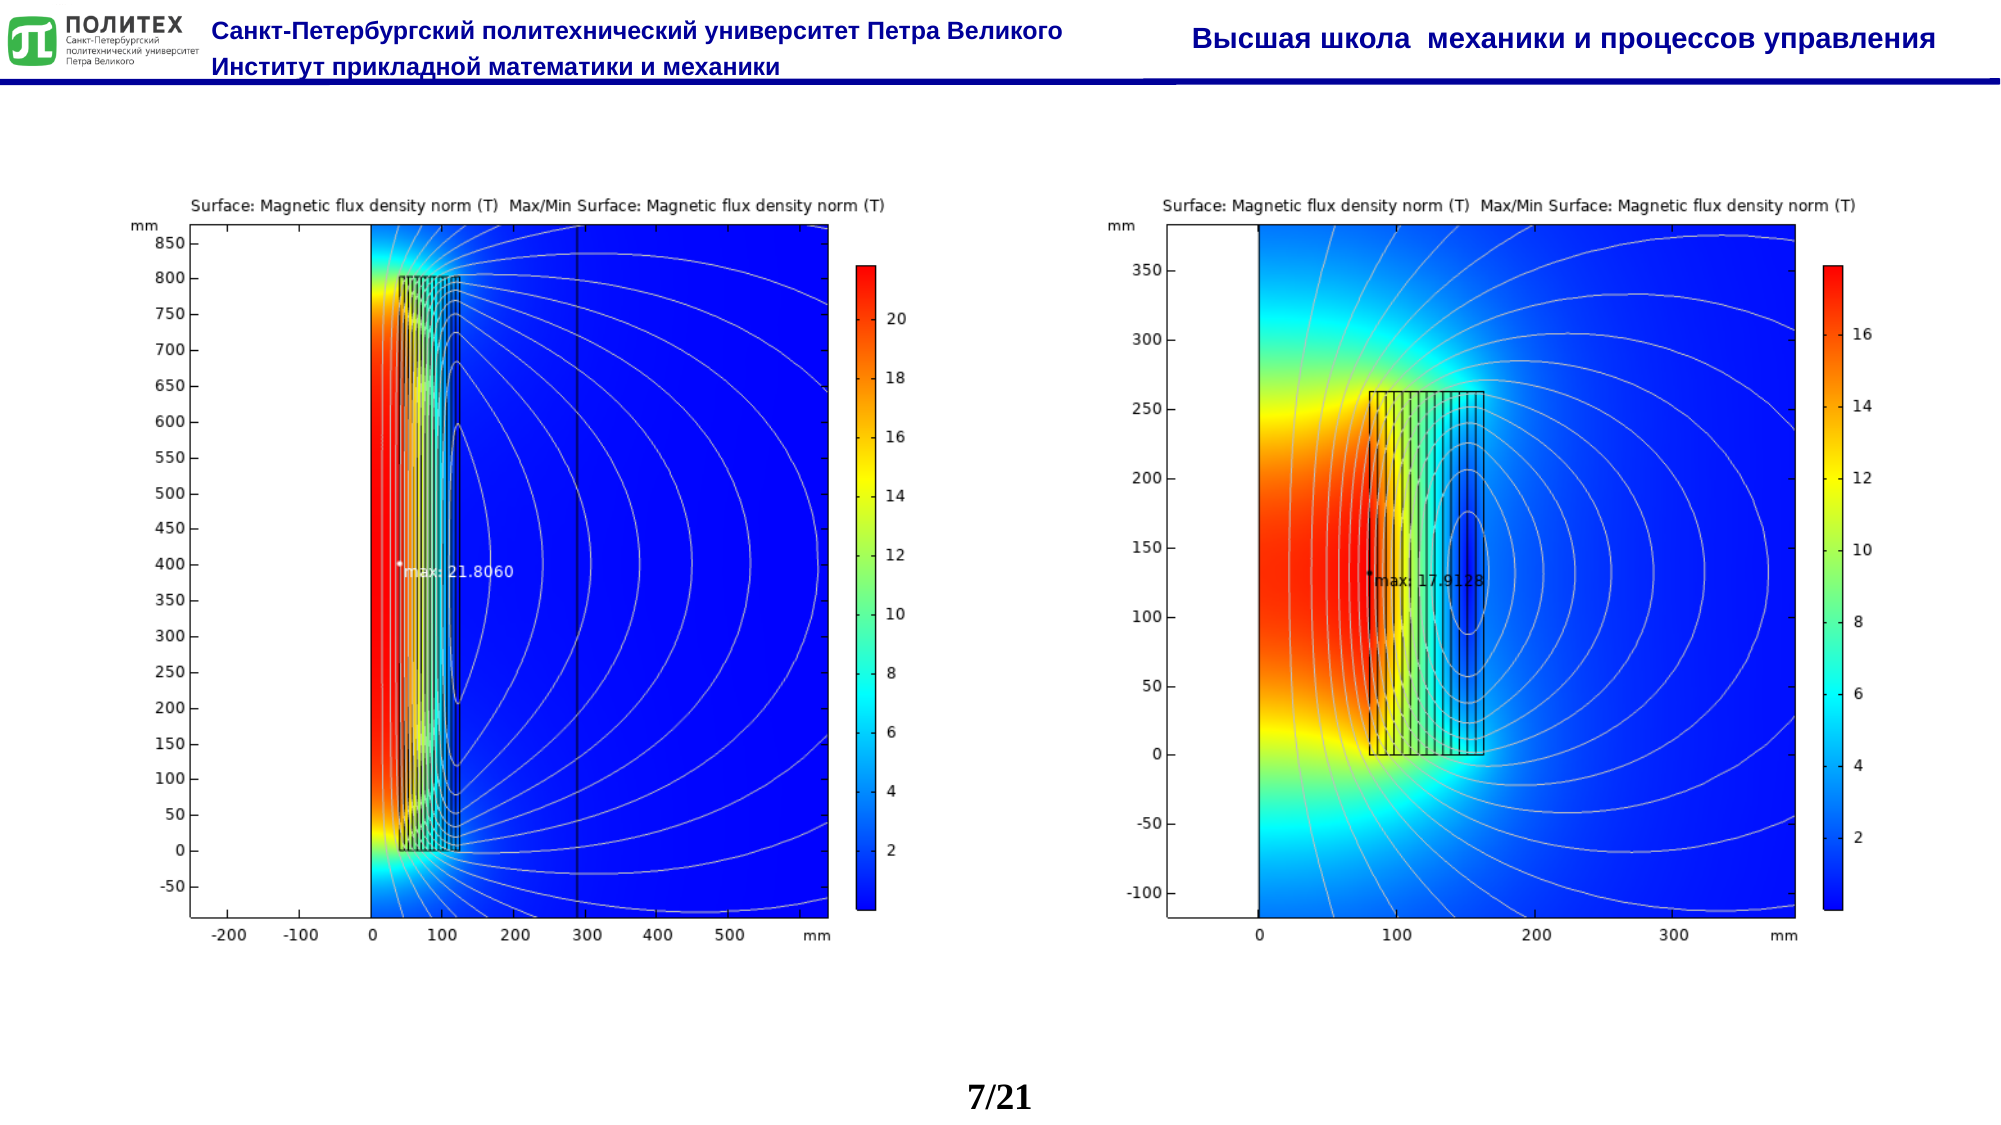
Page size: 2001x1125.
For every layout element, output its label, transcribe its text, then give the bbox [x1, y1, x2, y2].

picture [1104, 178, 1915, 947]
text_box 7/21 [914, 1069, 1086, 1125]
picture [128, 178, 947, 947]
picture [3, 5, 206, 77]
